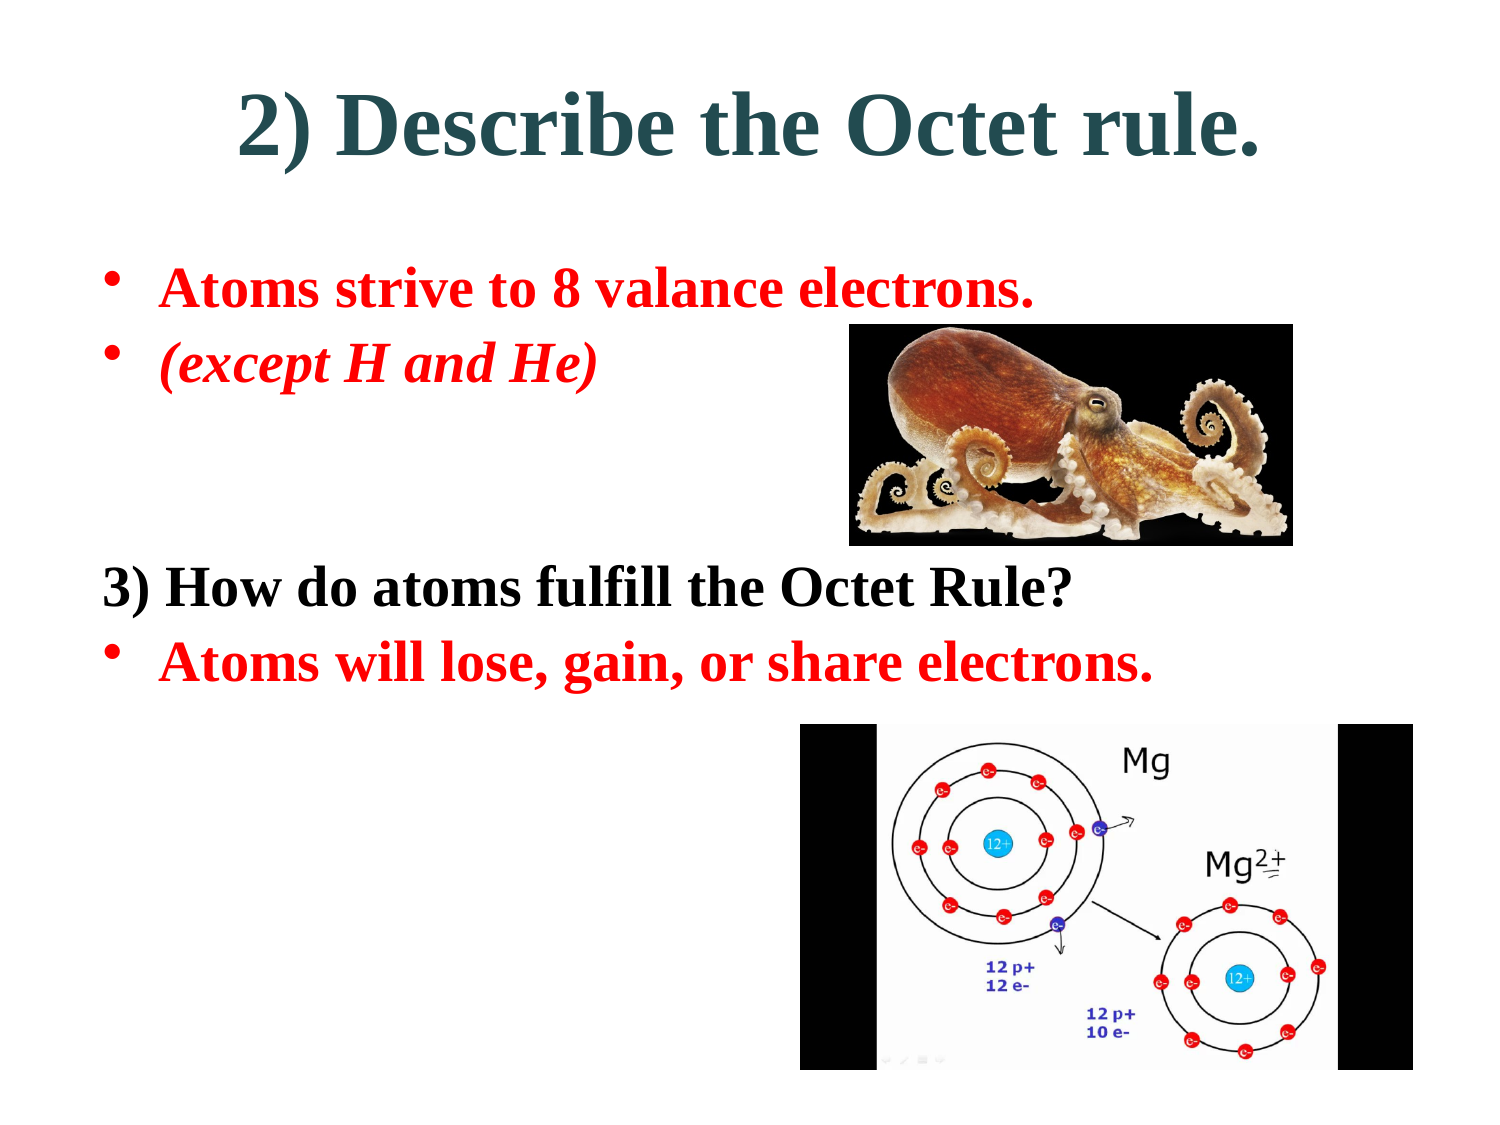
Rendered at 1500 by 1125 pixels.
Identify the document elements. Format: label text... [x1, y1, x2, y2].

picture [799, 724, 1413, 1070]
picture [849, 324, 1293, 546]
list Atoms strive to 8 valance electrons. (except H and He) 3) How do atoms fulfill the Octet Rule? Atoms will lose, gain, or share electrons. [87, 249, 1388, 925]
title 2) Describe the Octet rule. [112, 24, 1388, 213]
